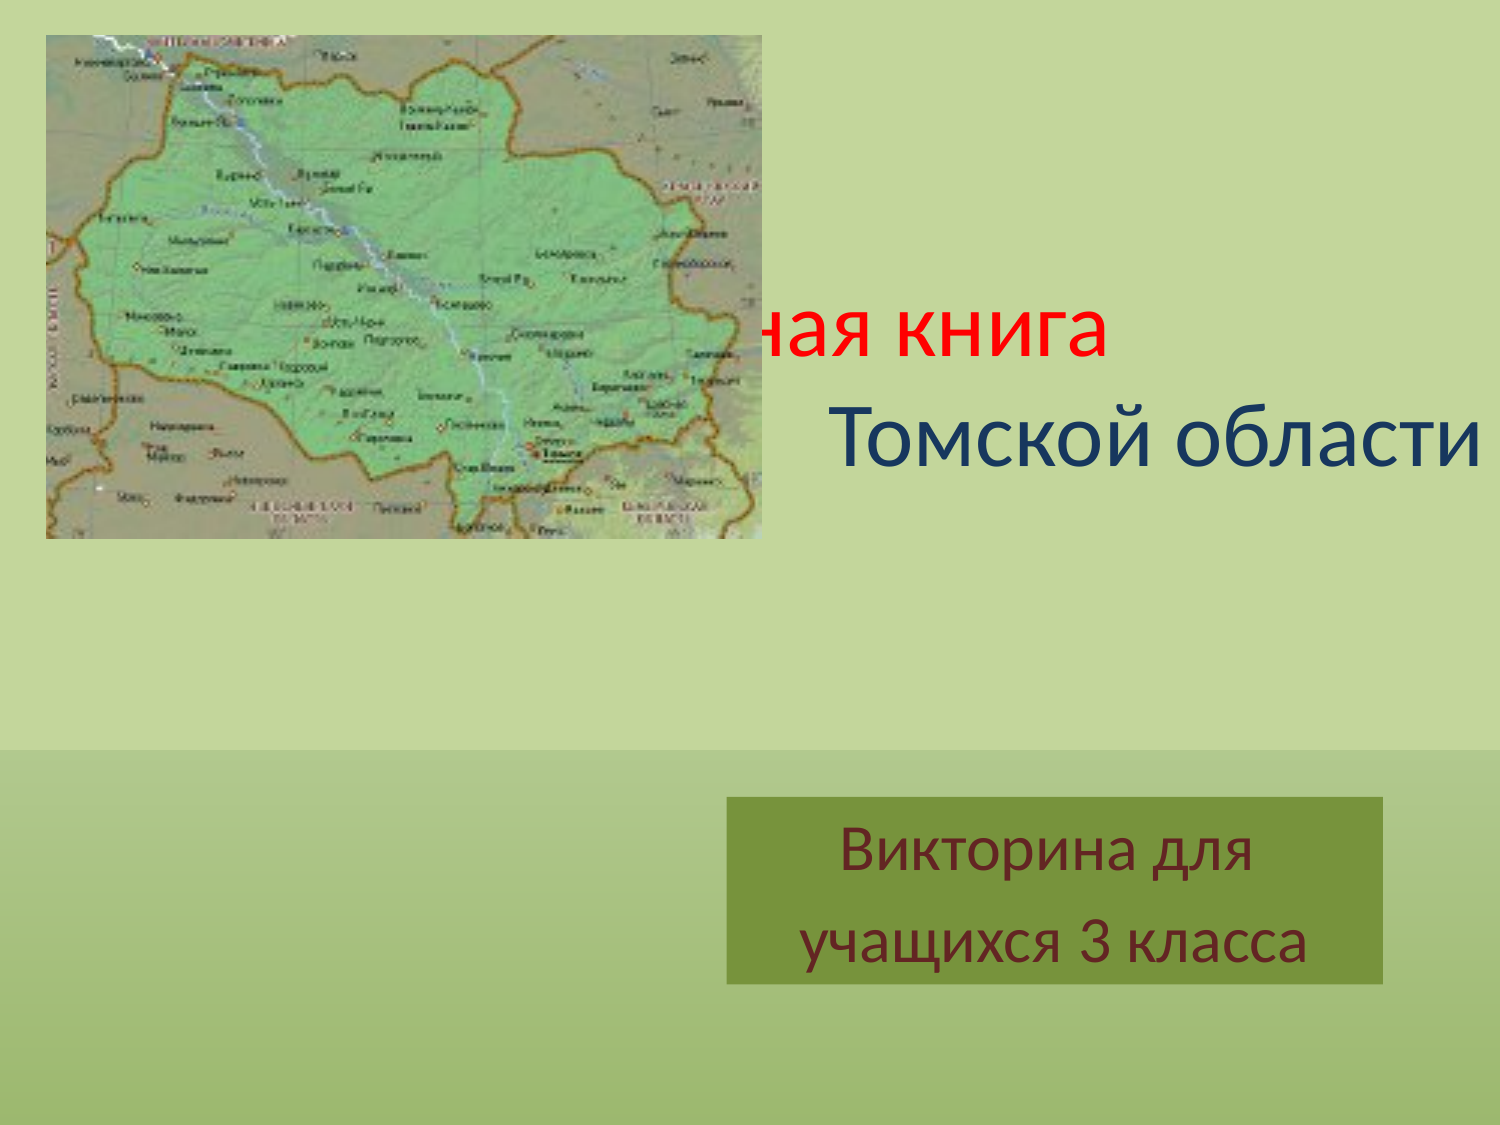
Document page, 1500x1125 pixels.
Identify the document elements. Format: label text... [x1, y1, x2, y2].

subtitle Викторина для учащихся 3 класса [726, 796, 1383, 985]
picture [46, 34, 762, 540]
title Красная книга Томской области [0, 0, 1500, 750]
